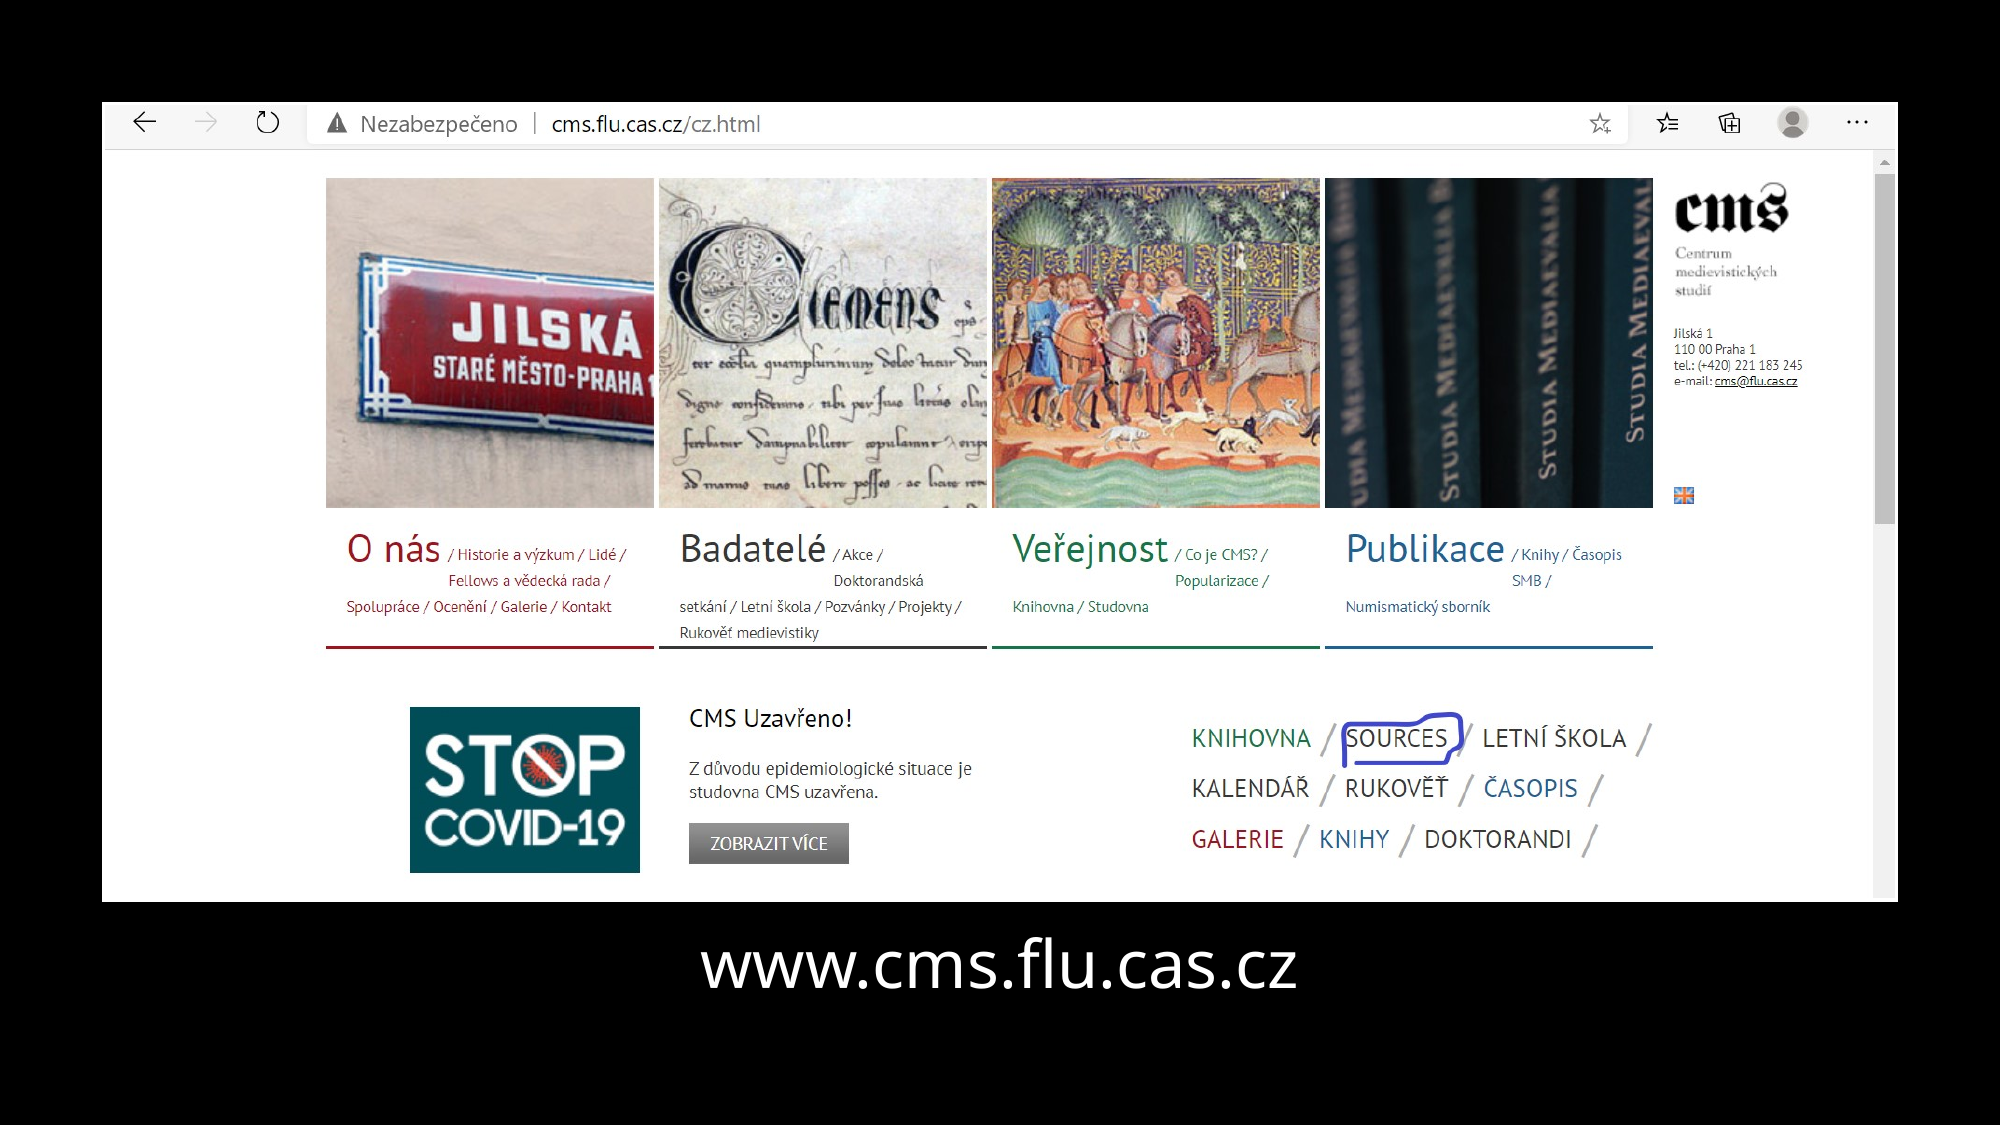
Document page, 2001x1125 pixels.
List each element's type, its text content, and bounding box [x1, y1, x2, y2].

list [104, 104, 1895, 899]
title www.cms.flu.cas.cz [105, 914, 1895, 1020]
